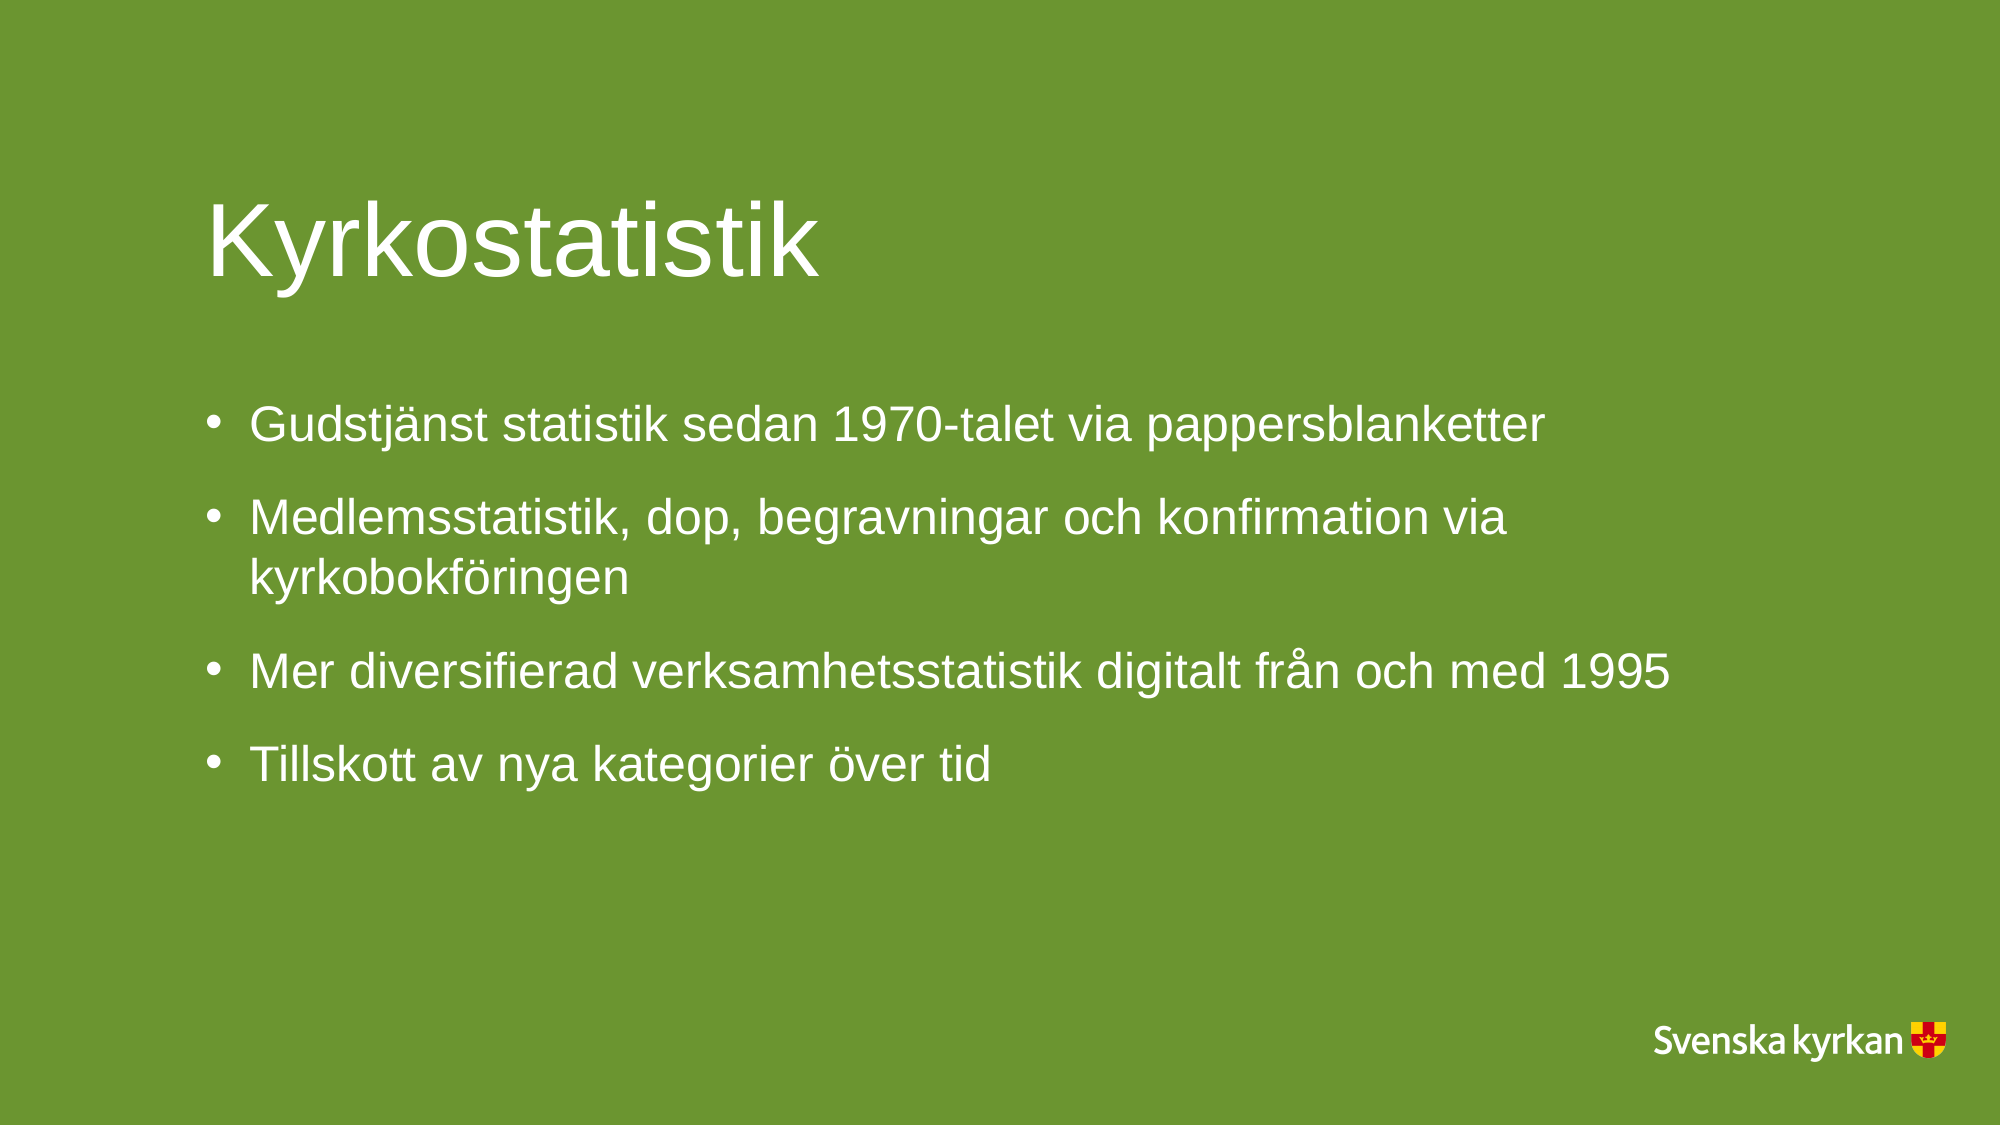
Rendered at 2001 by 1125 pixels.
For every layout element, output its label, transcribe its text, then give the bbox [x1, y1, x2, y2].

title Kyrkostatistik [190, 104, 1863, 365]
picture [1654, 1022, 1946, 1062]
list Gudstjänst statistik sedan 1970-talet via pappersblanketter Medlemsstatistik, dop, begravningar och konfirmation via kyrkobokföringen Mer diversifierad verksamhetsstatistik digitalt från och med 1995 Tillskott av nya kategorier över tid [190, 384, 1863, 993]
